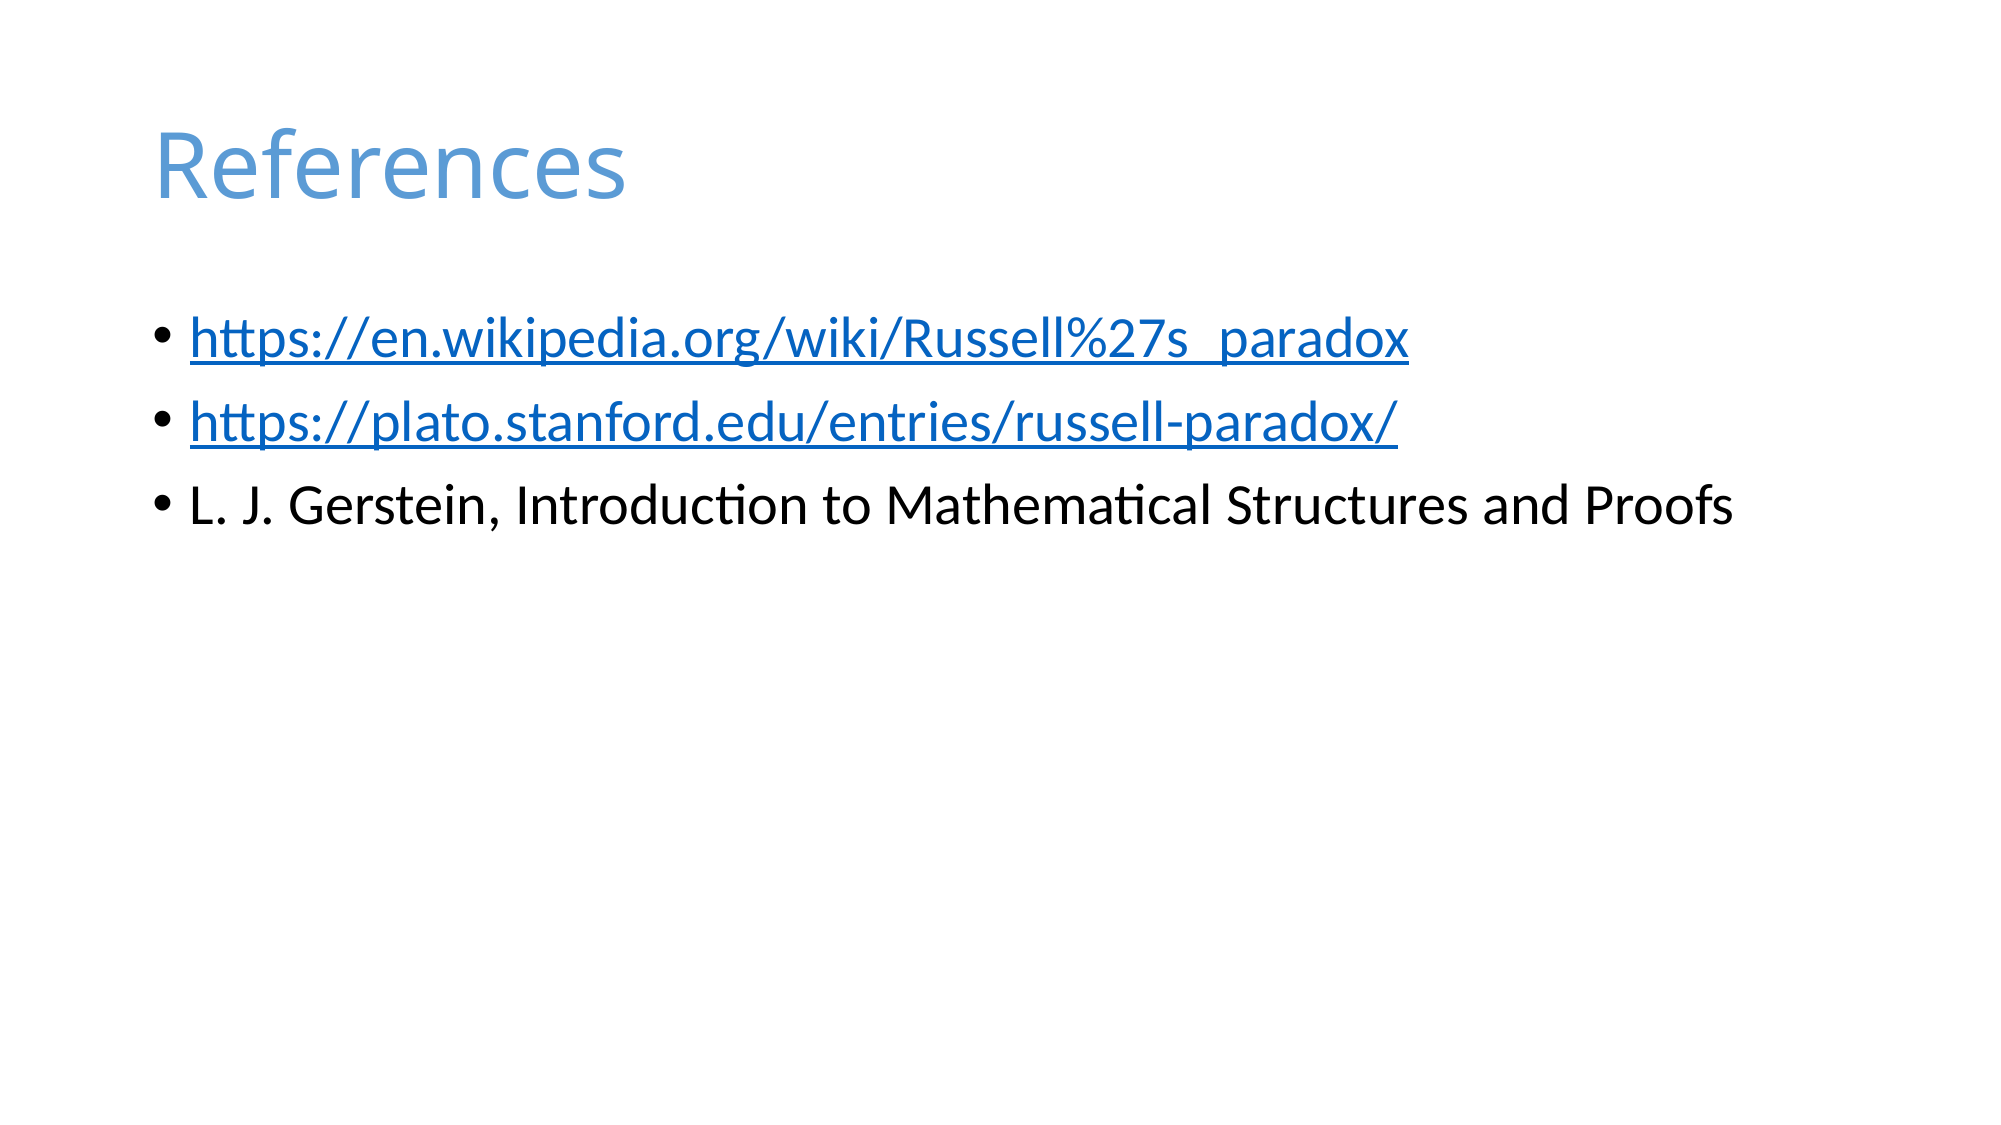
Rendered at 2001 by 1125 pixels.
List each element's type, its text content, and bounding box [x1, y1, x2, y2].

list https://en.wikipedia.org/wiki/Russell%27s_paradox https://plato.stanford.edu/entries/russell-paradox/ L. J. Gerstein, Introduction to Mathematical Structures and Proofs [137, 299, 1863, 1014]
title References [137, 59, 1863, 278]
